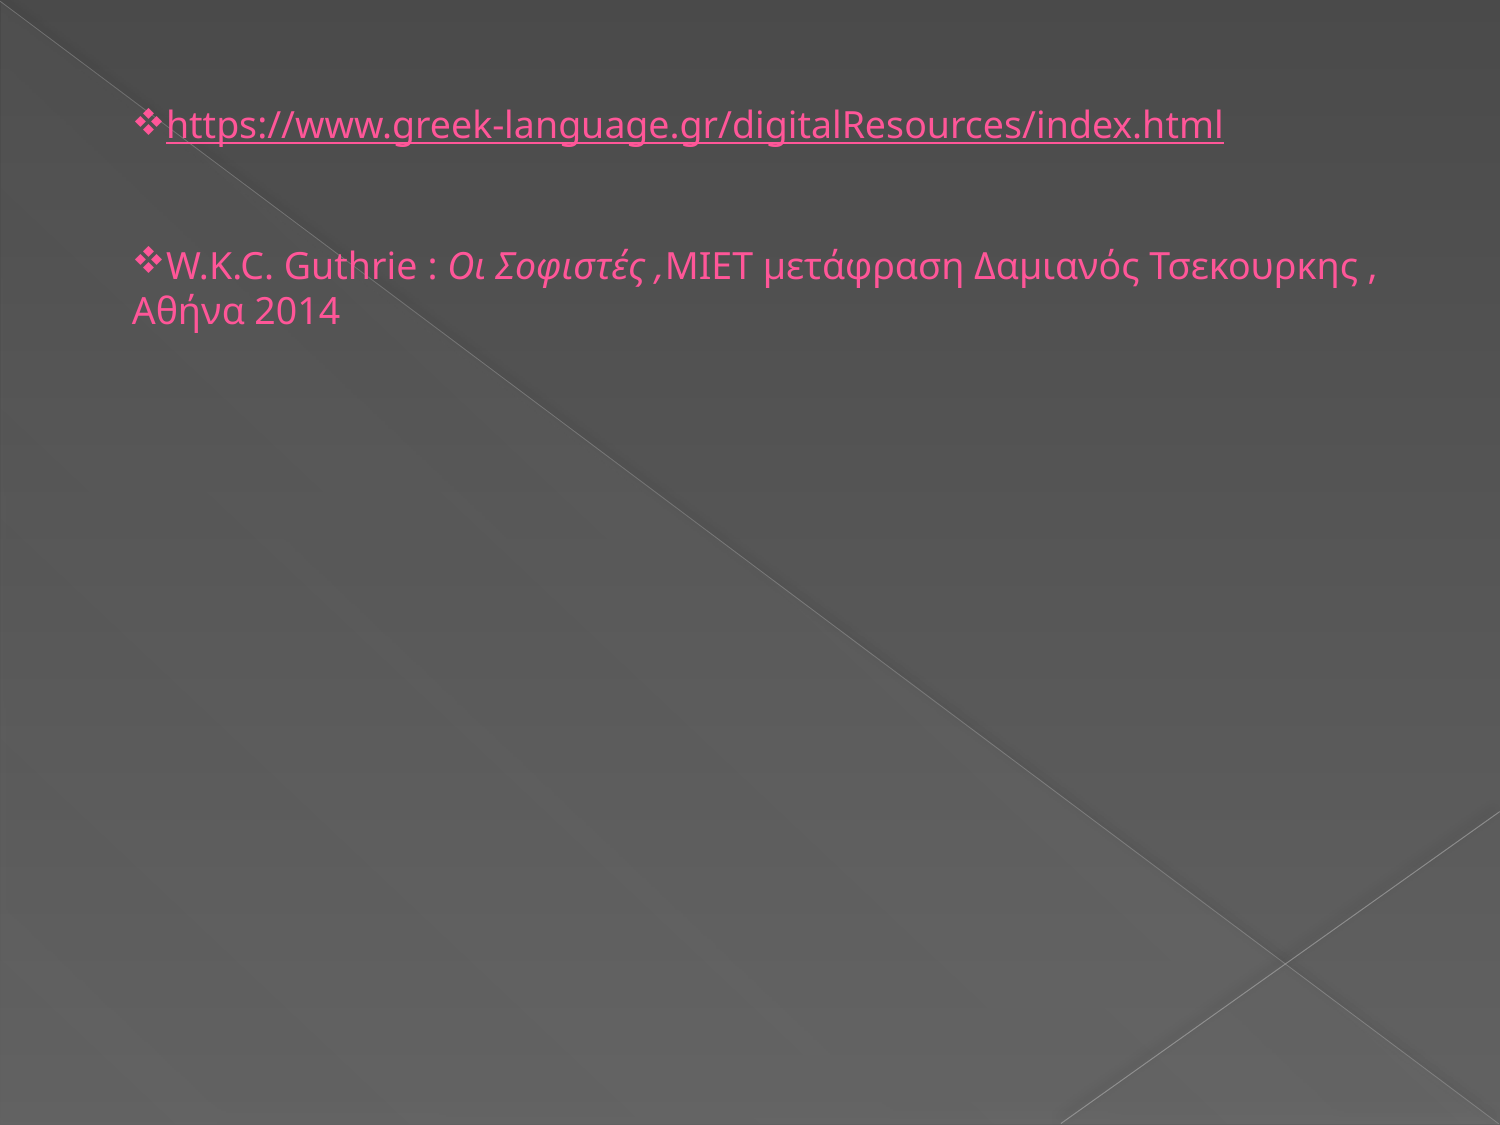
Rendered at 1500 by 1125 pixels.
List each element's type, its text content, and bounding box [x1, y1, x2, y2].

text_box https://www.greek-language.gr/digitalResources/index.html W.K.C. Guthrie : Οι Σοφιστές ,ΜΙΕΤ μετάφραση Δαμιανός Τσεκουρκης , Αθήνα 2014 [117, 93, 1418, 520]
